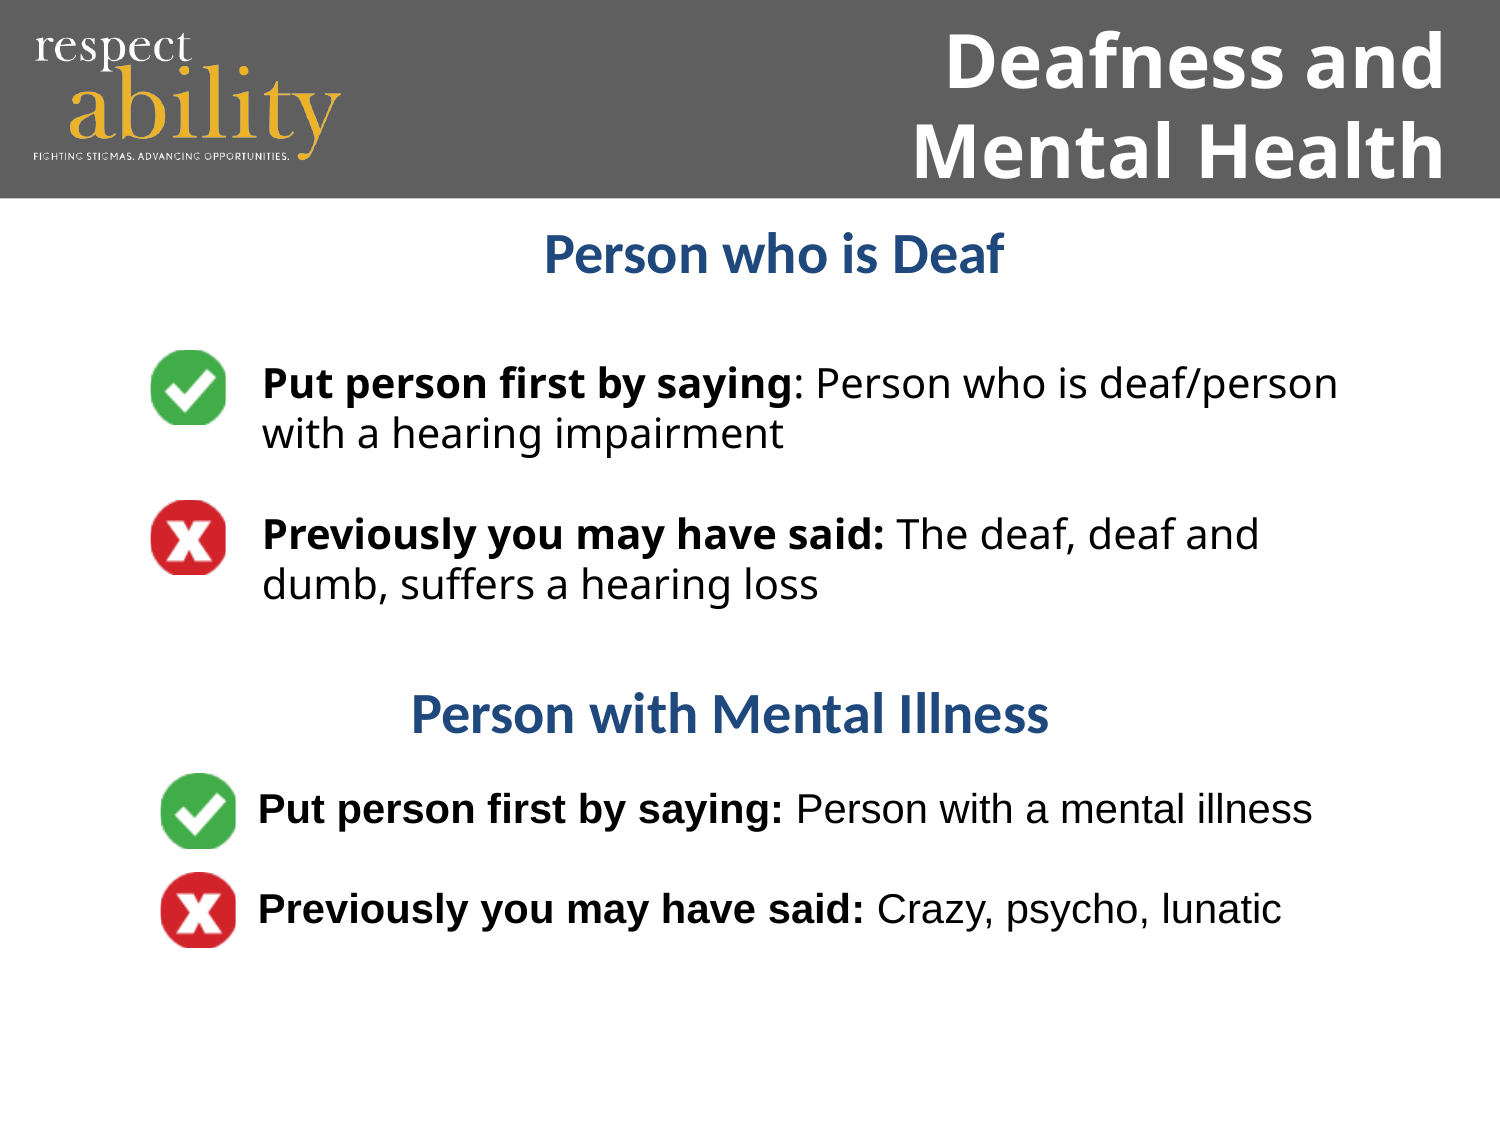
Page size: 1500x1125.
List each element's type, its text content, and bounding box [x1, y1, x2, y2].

text_box Deafness and Mental Health [703, 6, 1462, 202]
title Person who is Deaf [187, 200, 1363, 413]
picture [160, 773, 236, 849]
text_box Put person first by saying: Person who is deaf/person with a hearing impairment Previously you may have said: The deaf, deaf and dumb, suffers a hearing loss [247, 349, 1404, 800]
picture [34, 33, 341, 163]
picture [150, 349, 226, 426]
text_box Put person first by saying: Person with a mental illness Previously you may have said: Crazy, psycho, lunatic [243, 774, 1350, 1075]
picture [150, 499, 226, 576]
picture [160, 872, 236, 948]
text_box Person with Mental Illness [143, 660, 1319, 911]
